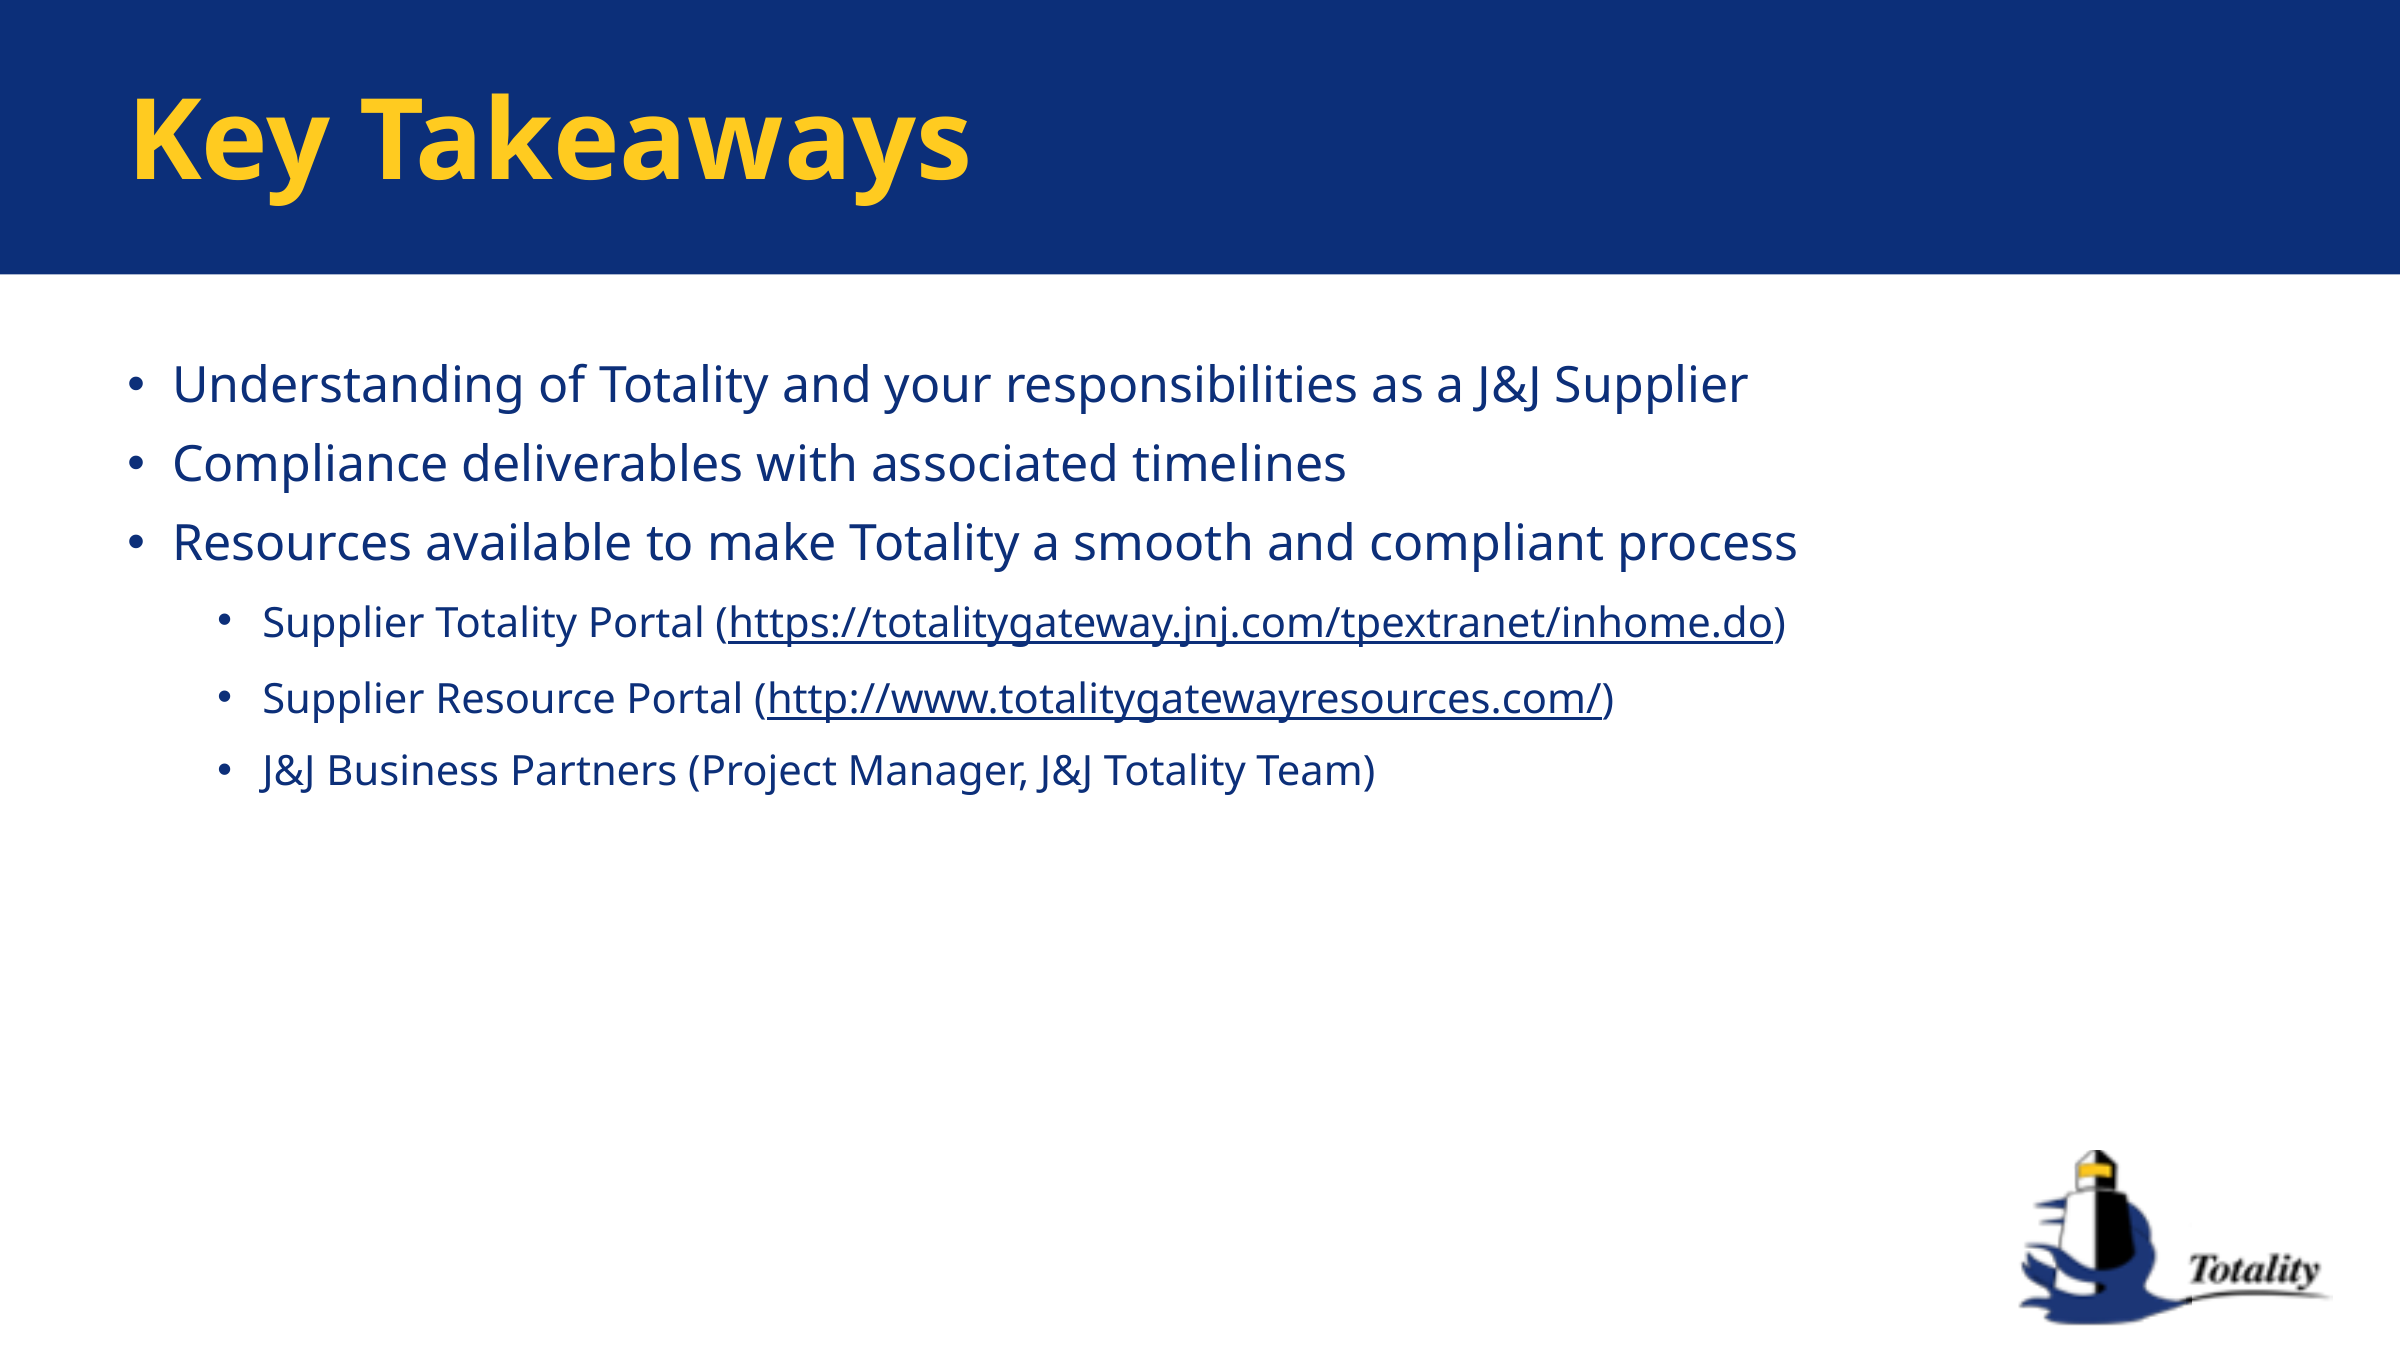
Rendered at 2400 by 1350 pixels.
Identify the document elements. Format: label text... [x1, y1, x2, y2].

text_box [1924, 1114, 2333, 1331]
title Key Takeaways [112, 75, 2288, 205]
list Understanding of Totality and your responsibilities as a J&J Supplier Compliance deliverables with associated timelines Resources available to make Totality a smooth and compliant process Supplier Totality Portal (https://totalitygateway.jnj.com/tpextranet/inhome.do) Supplier Resource Portal (http://www.totalitygatewayresources.com/) J&J Business Partners (Project Manager, J&J Totality Team) [112, 352, 2307, 1095]
